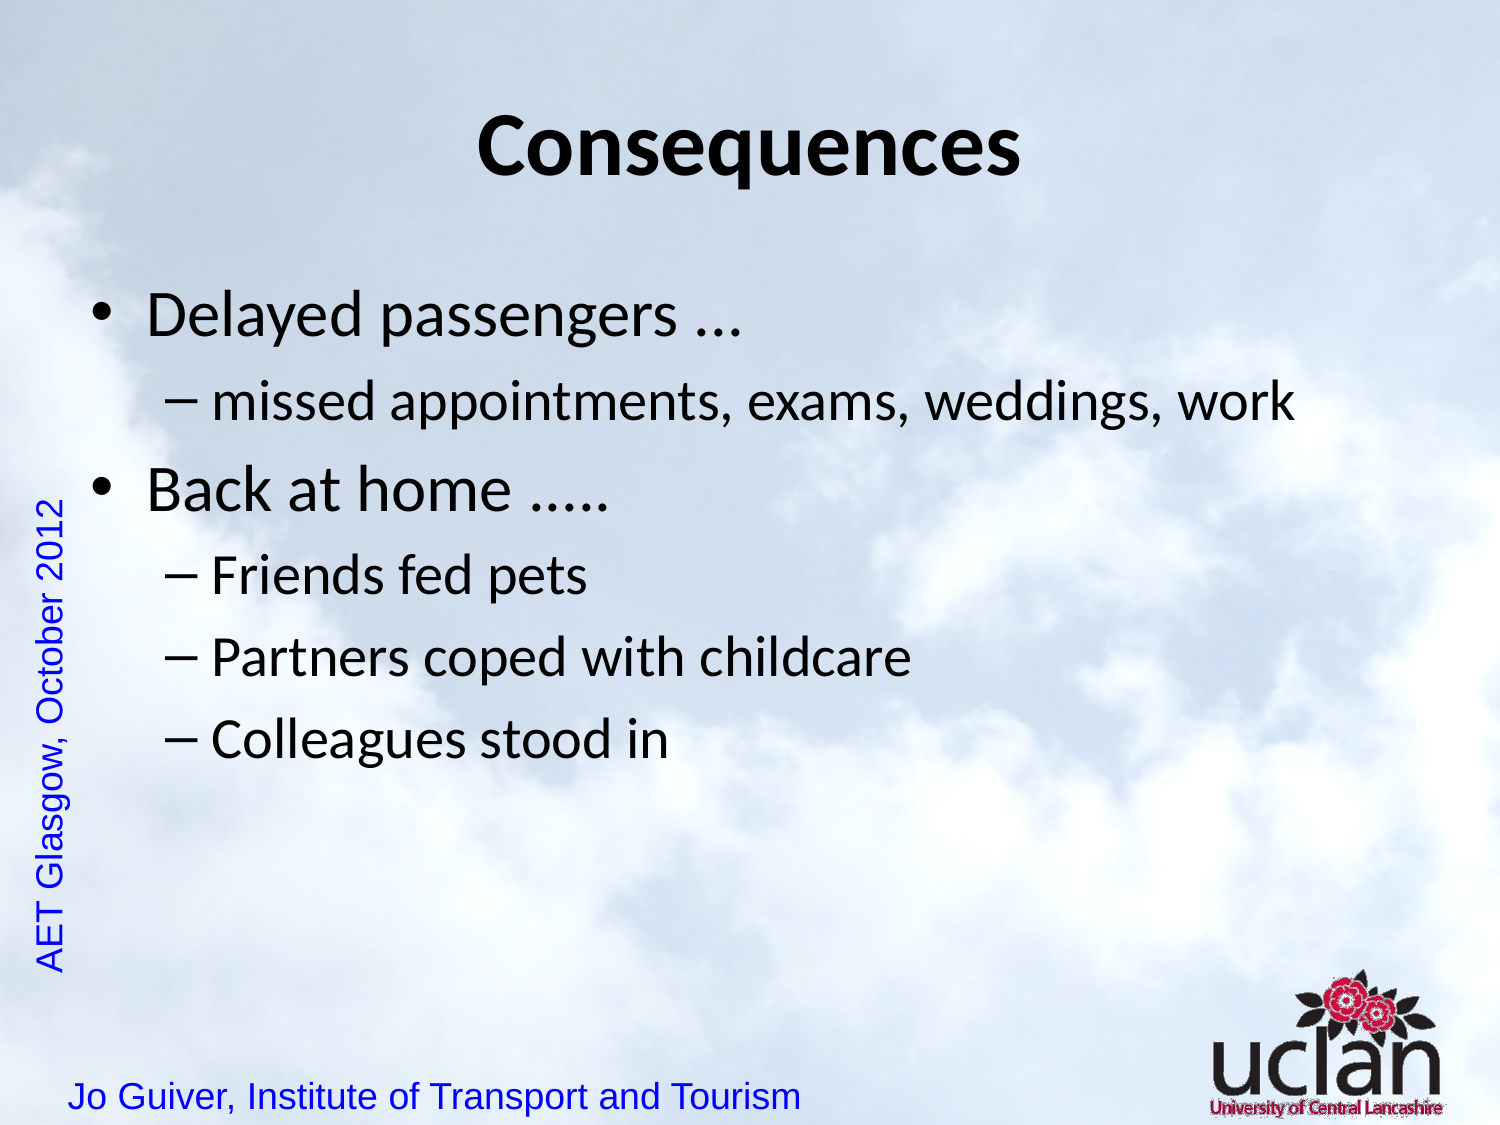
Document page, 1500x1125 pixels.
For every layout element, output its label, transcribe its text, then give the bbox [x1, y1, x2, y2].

list Delayed passengers ... missed appointments, exams, weddings, work Back at home ..... Friends fed pets Partners coped with childcare Colleagues stood in [74, 262, 1426, 1006]
title Consequences [74, 44, 1426, 233]
